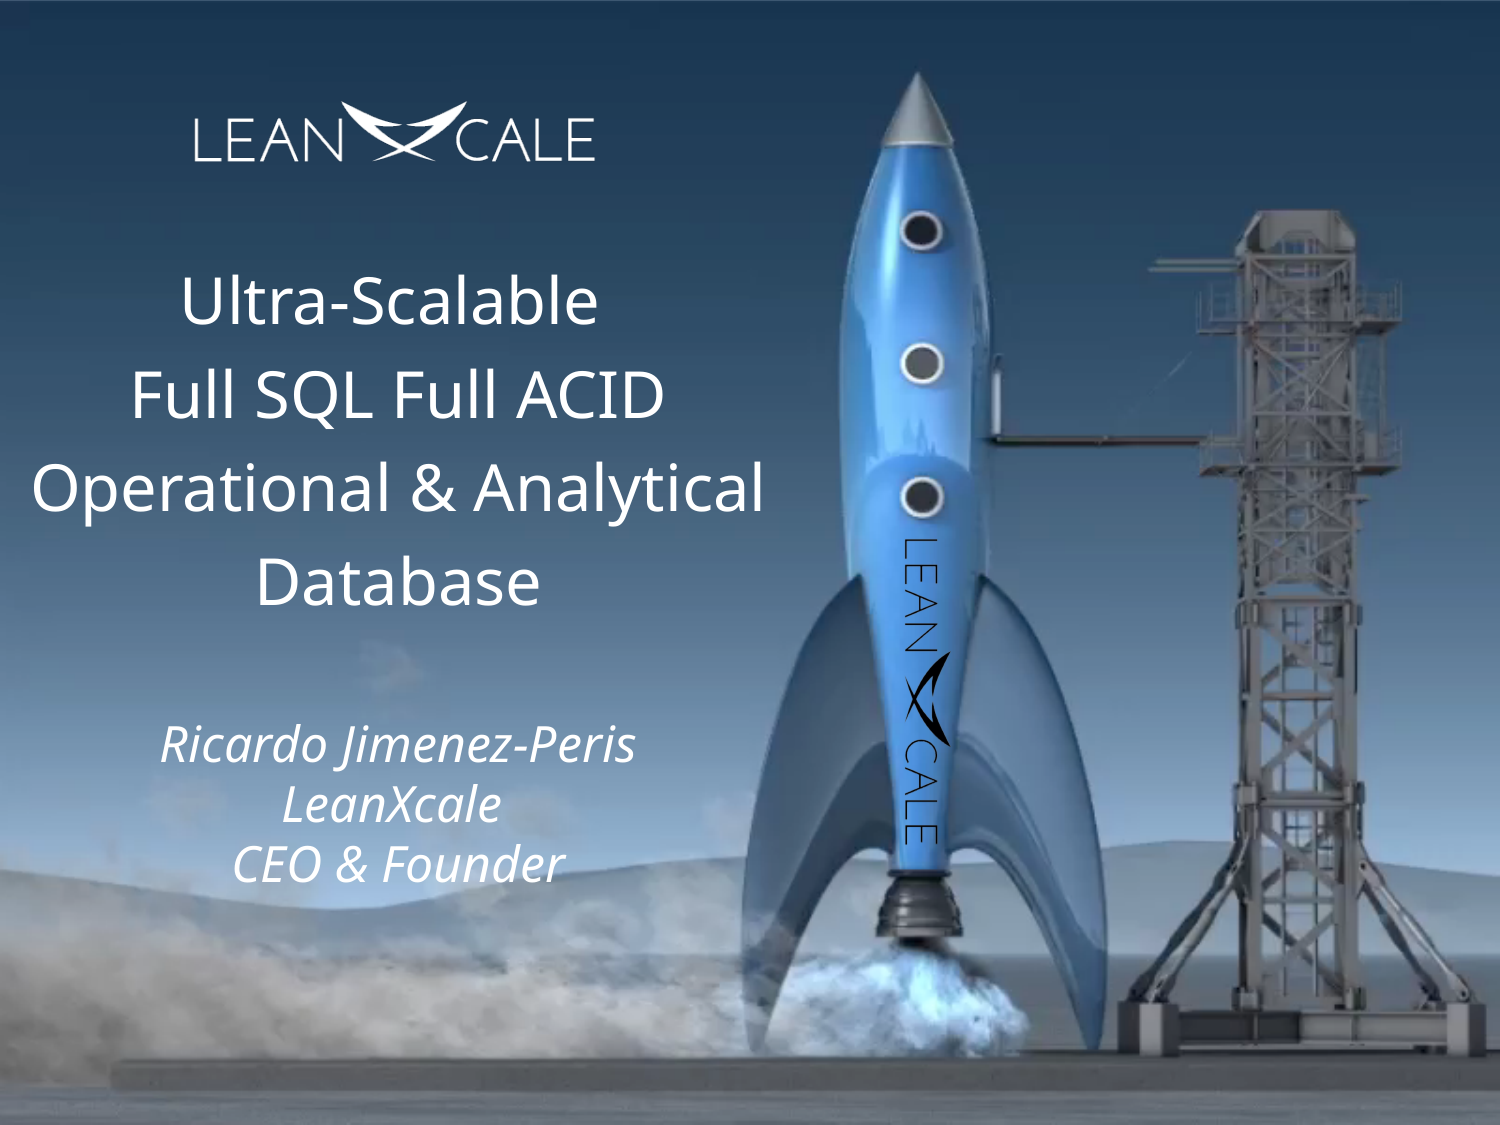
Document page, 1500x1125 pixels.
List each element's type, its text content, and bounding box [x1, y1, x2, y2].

text_box Ultra-Scalable Full SQL Full ACID Operational & Analytical Database Ricardo Jimenez-Peris LeanXcale CEO & Founder [0, 344, 798, 792]
picture [0, 0, 1500, 1125]
